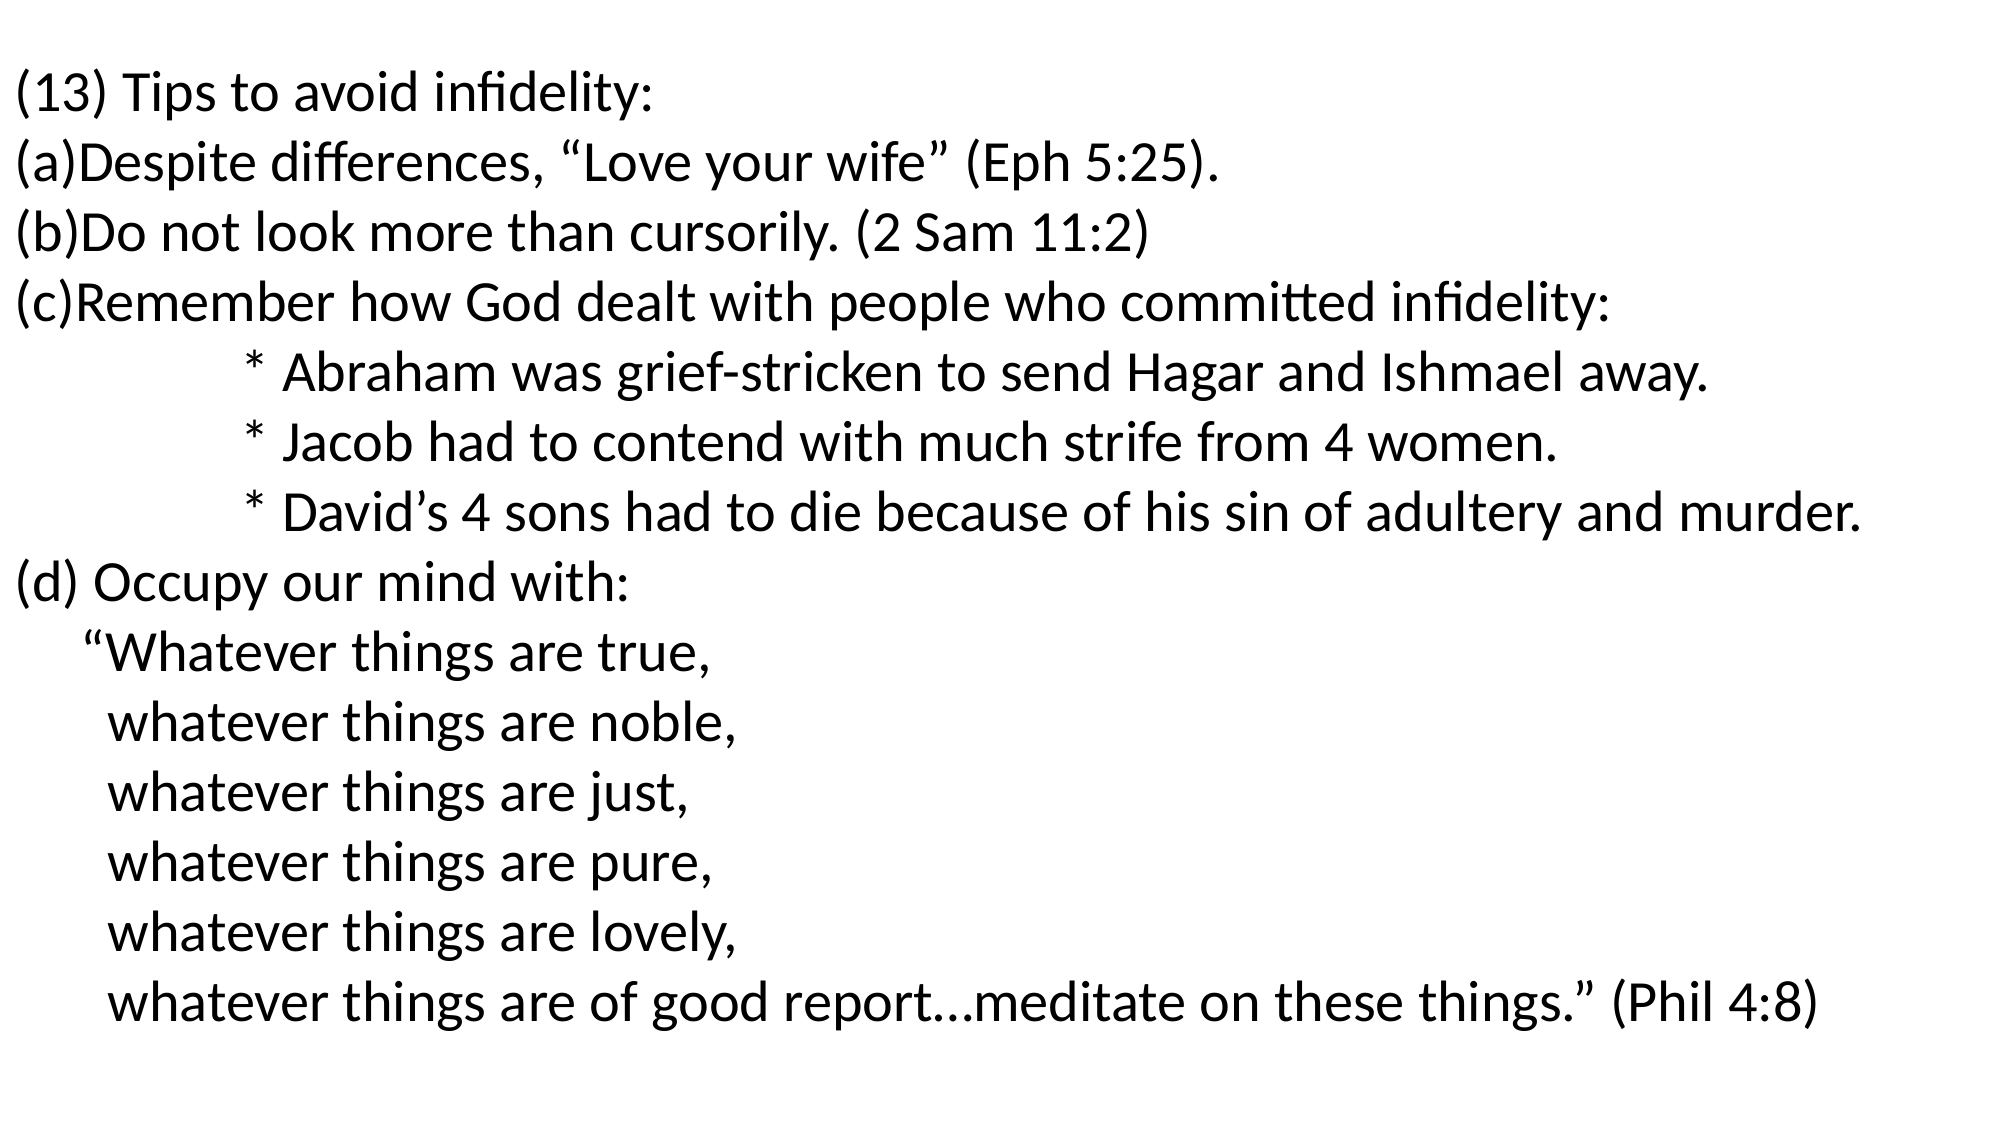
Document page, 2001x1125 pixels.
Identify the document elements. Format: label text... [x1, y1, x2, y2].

text_box (13) Tips to avoid infidelity: Despite differences, “Love your wife” (Eph 5:25). Do not look more than cursorily. (2 Sam 11:2) Remember how God dealt with people who committed infidelity: * Abraham was grief-stricken to send Hagar and Ishmael away. * Jacob had to contend with much strife from 4 women. * David’s 4 sons had to die because of his sin of adultery and murder. (d) Occupy our mind with: “Whatever things are true, whatever things are noble, whatever things are just, whatever things are pure, whatever things are lovely, whatever things are of good report…meditate on these things.” (Phil 4:8) [0, 45, 2000, 1041]
